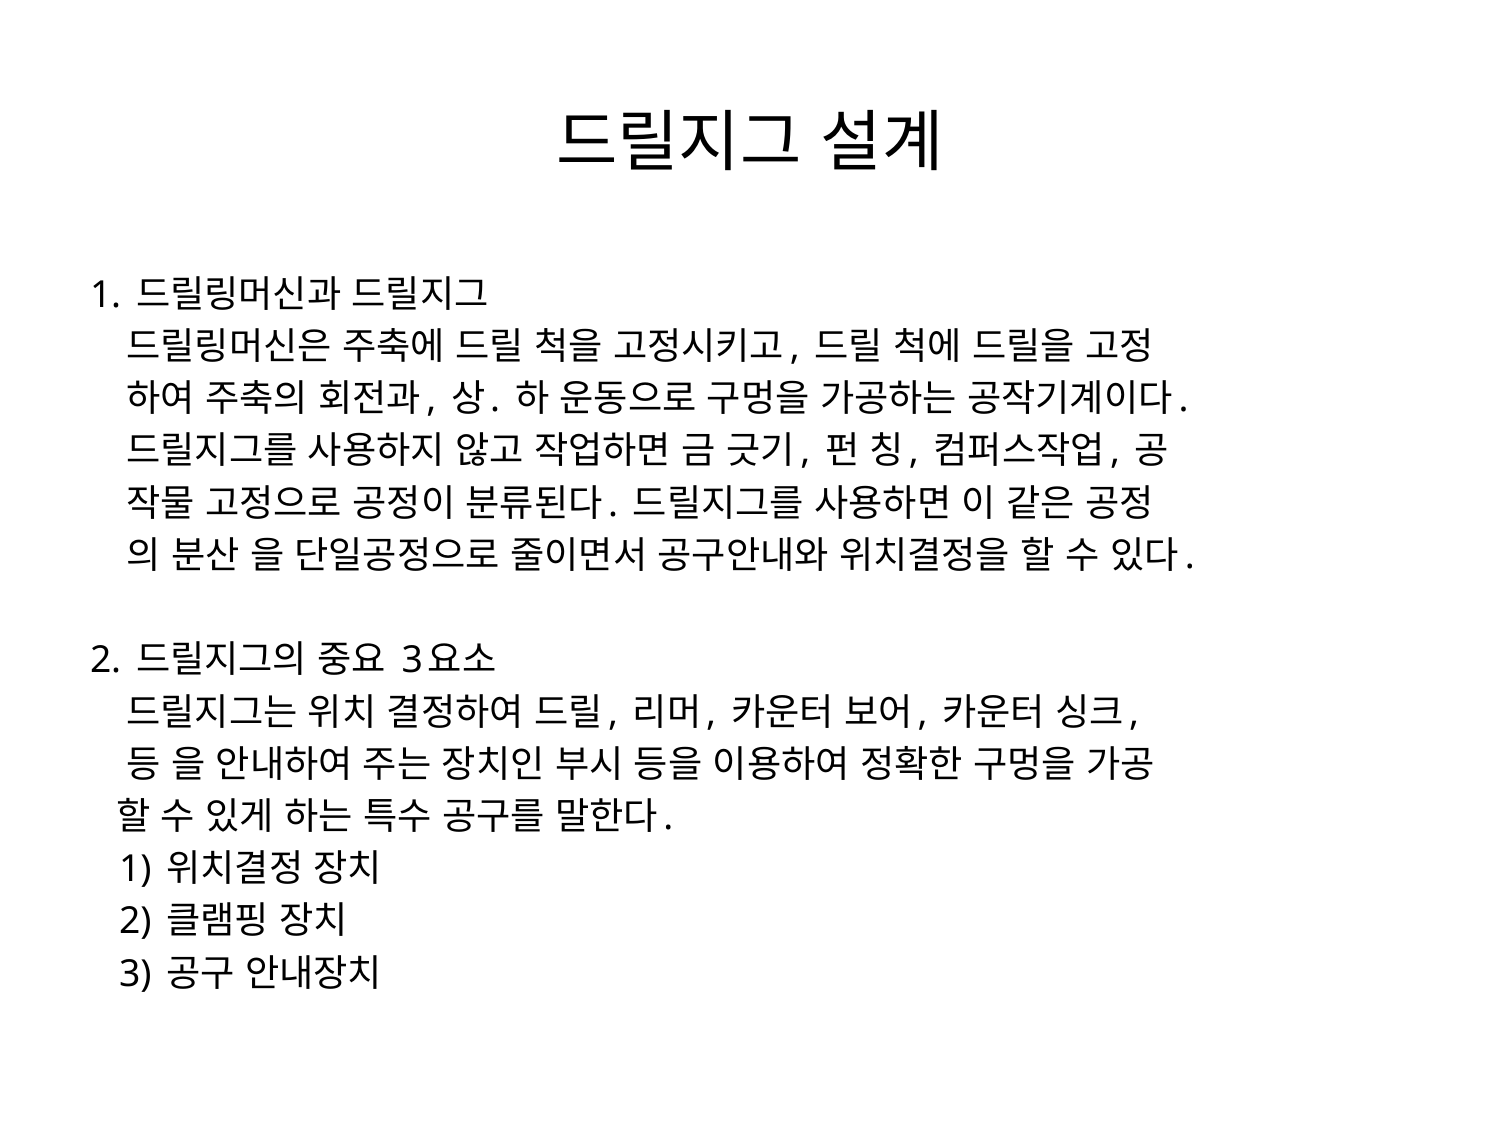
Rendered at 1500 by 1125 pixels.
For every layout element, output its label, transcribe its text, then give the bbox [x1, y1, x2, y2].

list 1. 드릴링머신과 드릴지그 드릴링머신은 주축에 드릴 척을 고정시키고, 드릴 척에 드릴을 고정 하여 주축의 회전과, 상. 하 운동으로 구멍을 가공하는 공작기계이다. 드릴지그를 사용하지 않고 작업하면 금 긋기, 펀 칭, 컴퍼스작업, 공 작물 고정으로 공정이 분류된다. 드릴지그를 사용하면 이 같은 공정 의 분산 을 단일공정으로 줄이면서 공구안내와 위치결정을 할 수 있다. 2. 드릴지그의 중요 3요소 드릴지그는 위치 결정하여 드릴, 리머, 카운터 보어, 카운터 싱크, 등 을 안내하여 주는 장치인 부시 등을 이용하여 정확한 구멍을 가공 할 수 있게 하는 특수 공구를 말한다. 1) 위치결정 장치 2) 클램핑 장치 3) 공구 안내장치 [75, 262, 1447, 1005]
title 드릴지그 설계 [75, 45, 1425, 233]
